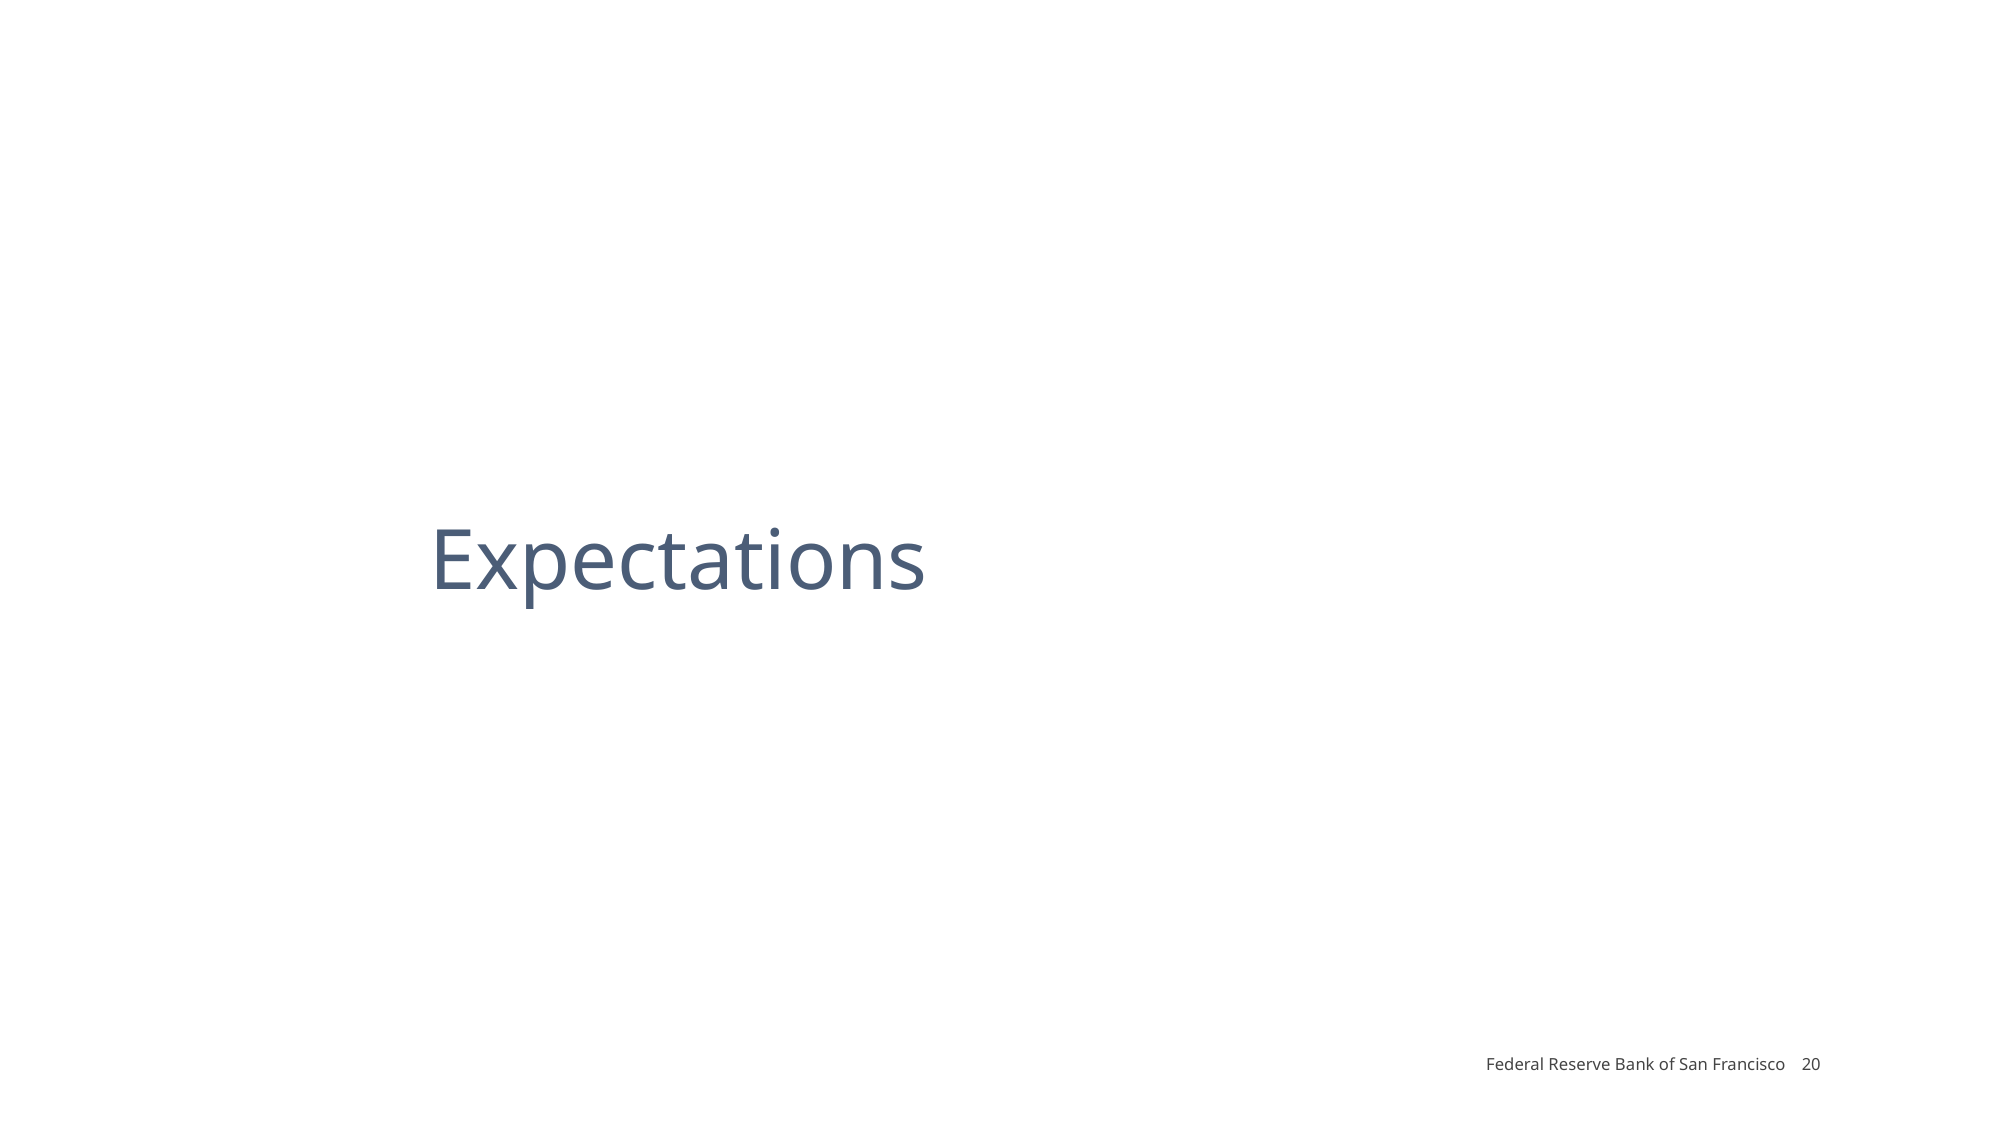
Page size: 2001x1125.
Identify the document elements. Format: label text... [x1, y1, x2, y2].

list Expectations [429, 410, 1821, 715]
footer Federal Reserve Bank of San Francisco [1442, 1050, 1787, 1081]
slide_number 20 [1789, 1050, 1821, 1081]
